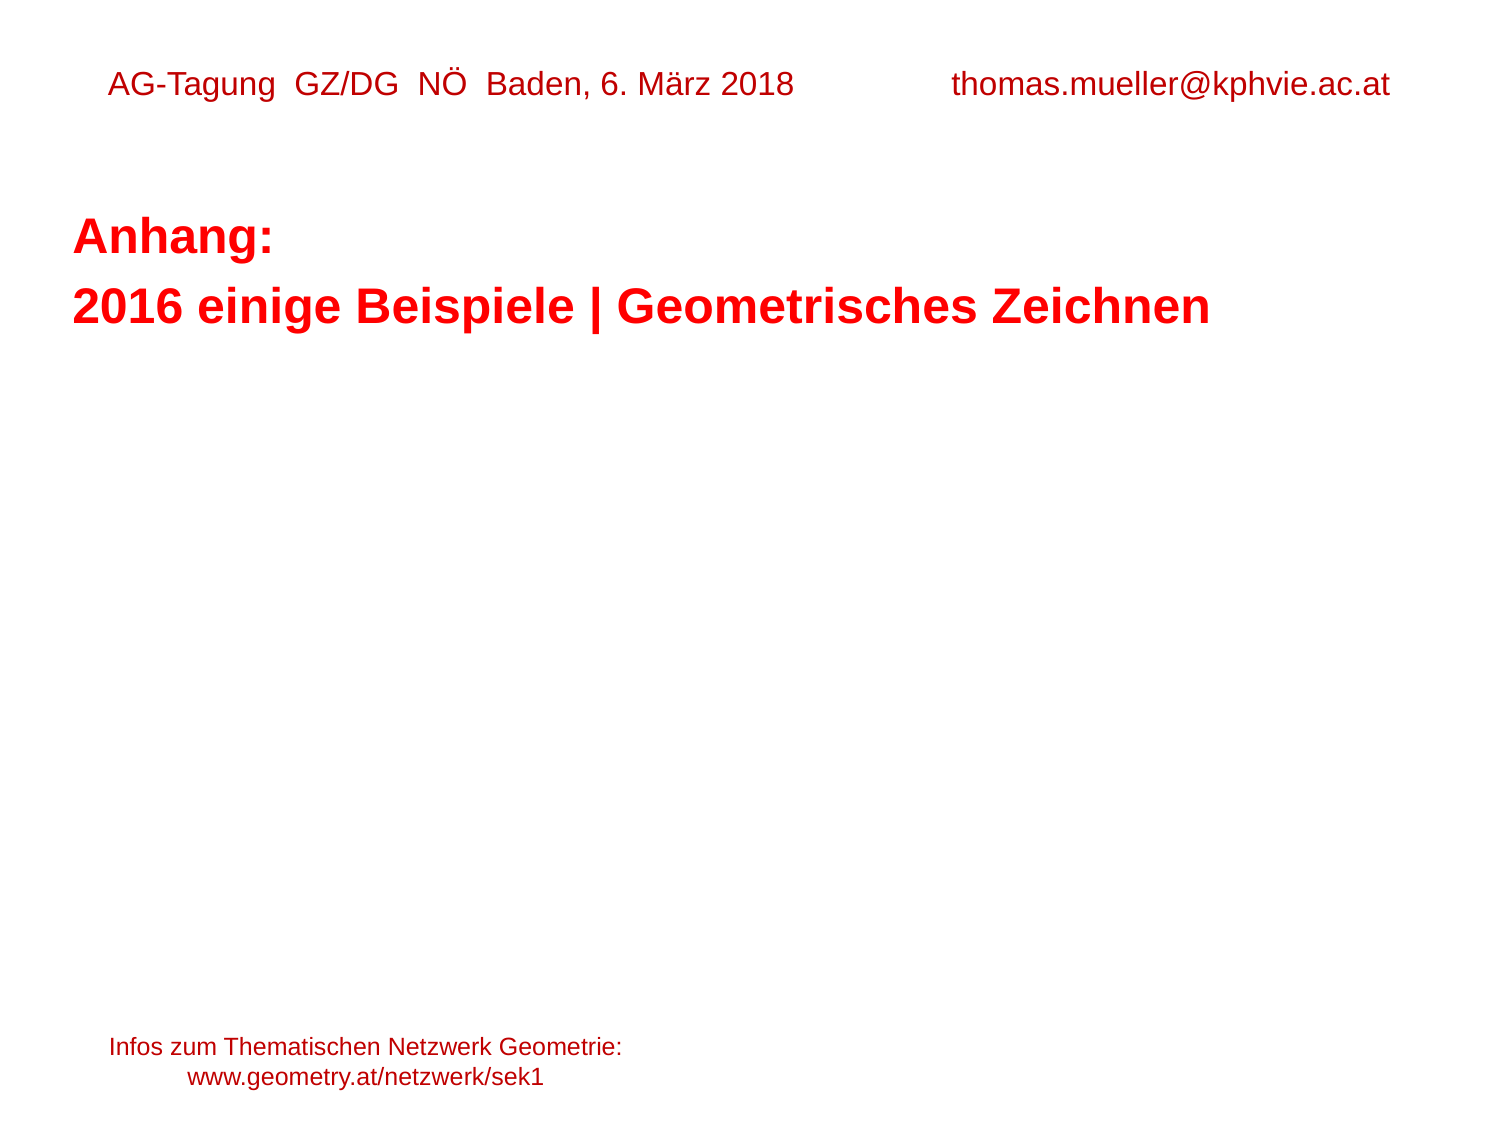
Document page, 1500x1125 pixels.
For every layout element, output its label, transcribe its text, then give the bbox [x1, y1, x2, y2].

text_box Infos zum Thematischen Netzwerk Geometrie: www.geometry.at/netzwerk/sek1 [35, 1023, 697, 1098]
text_box AG-Tagung GZ/DG NÖ Baden, 6. März 2018 thomas.mueller@kphvie.ac.at [88, 54, 1412, 110]
text_box Anhang: 2016 einige Beispiele | Geometrisches Zeichnen [57, 196, 1452, 340]
